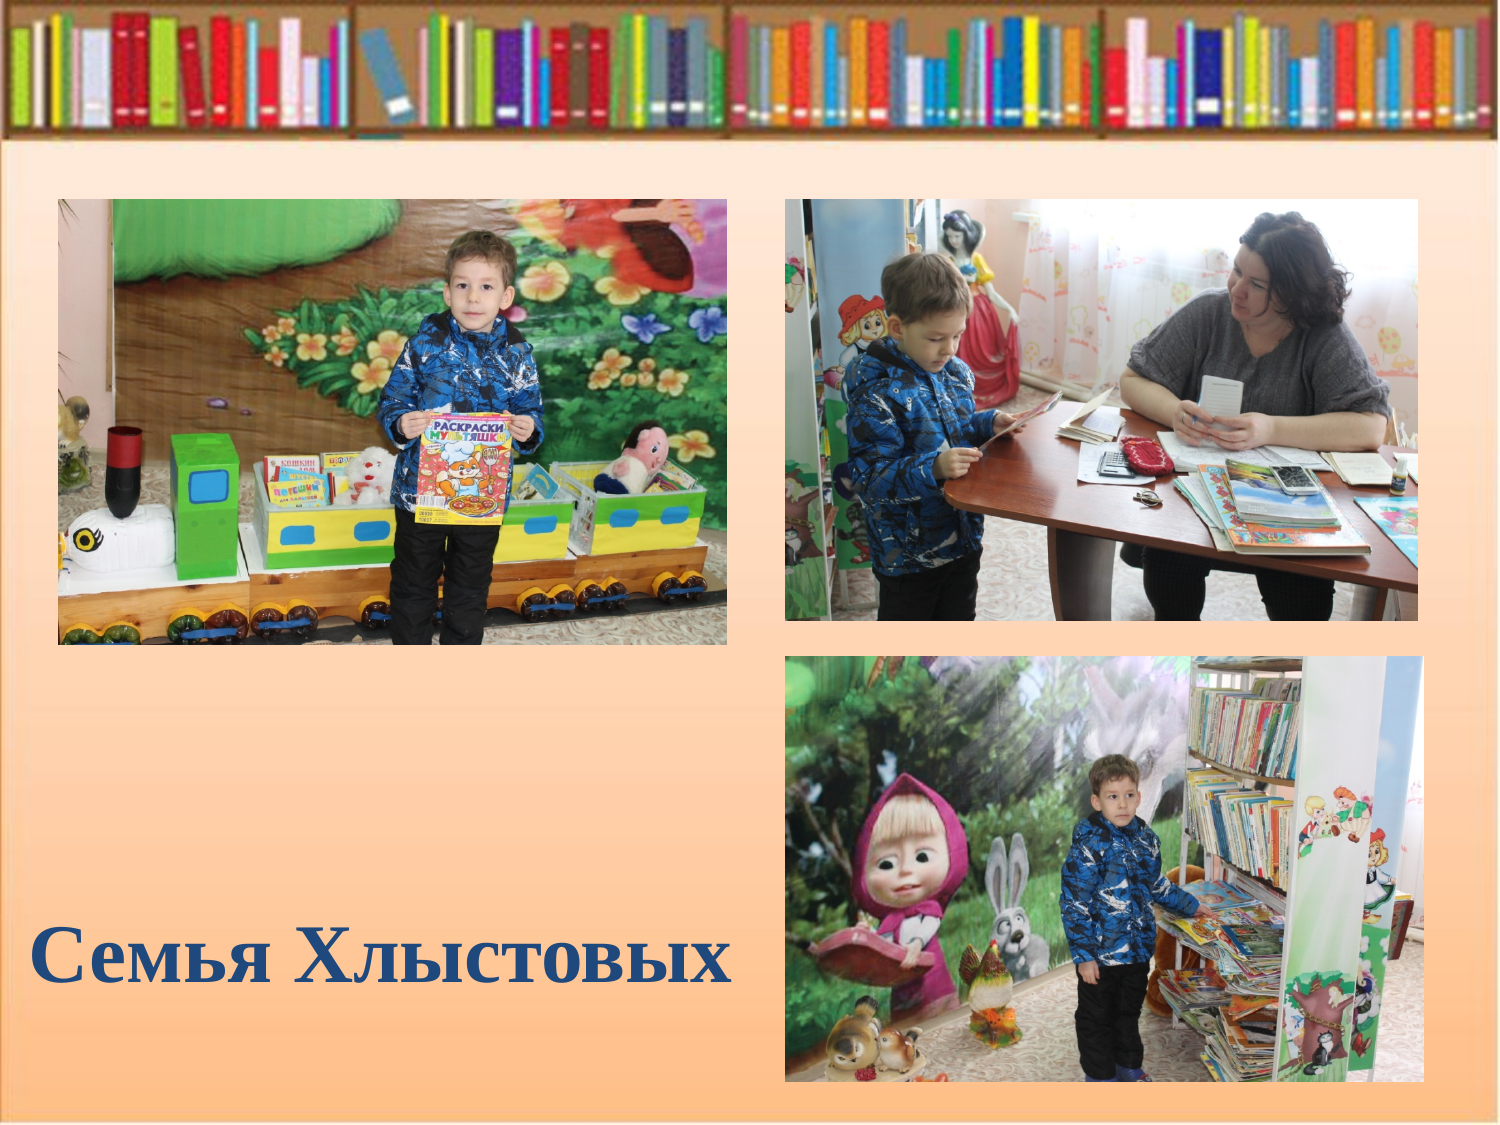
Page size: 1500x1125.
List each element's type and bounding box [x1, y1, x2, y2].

picture [58, 198, 727, 645]
picture [784, 655, 1425, 1083]
picture [784, 198, 1419, 622]
list [0, 0, 1500, 1125]
